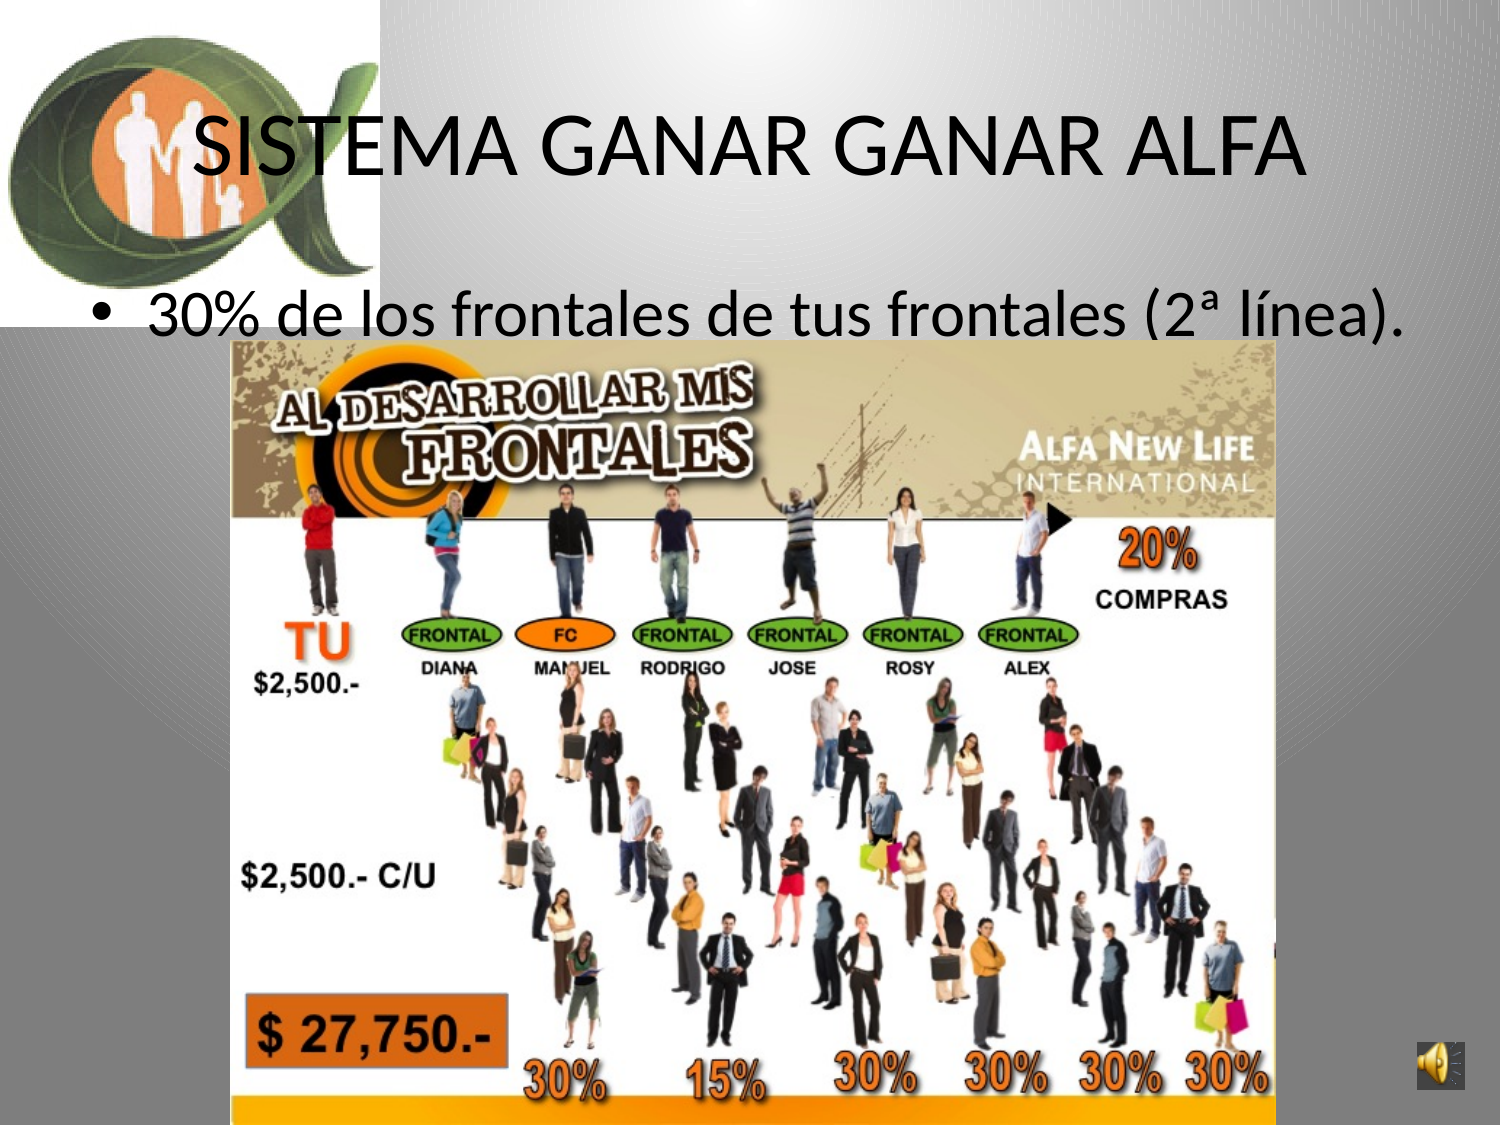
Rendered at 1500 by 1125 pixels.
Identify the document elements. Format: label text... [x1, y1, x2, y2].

title SISTEMA GANAR GANAR ALFA [384, 45, 1425, 233]
picture [0, 0, 380, 327]
list 30% de los frontales de tus frontales (2ª línea). [75, 262, 1425, 1005]
picture [1415, 1040, 1467, 1092]
picture [229, 340, 1276, 1125]
